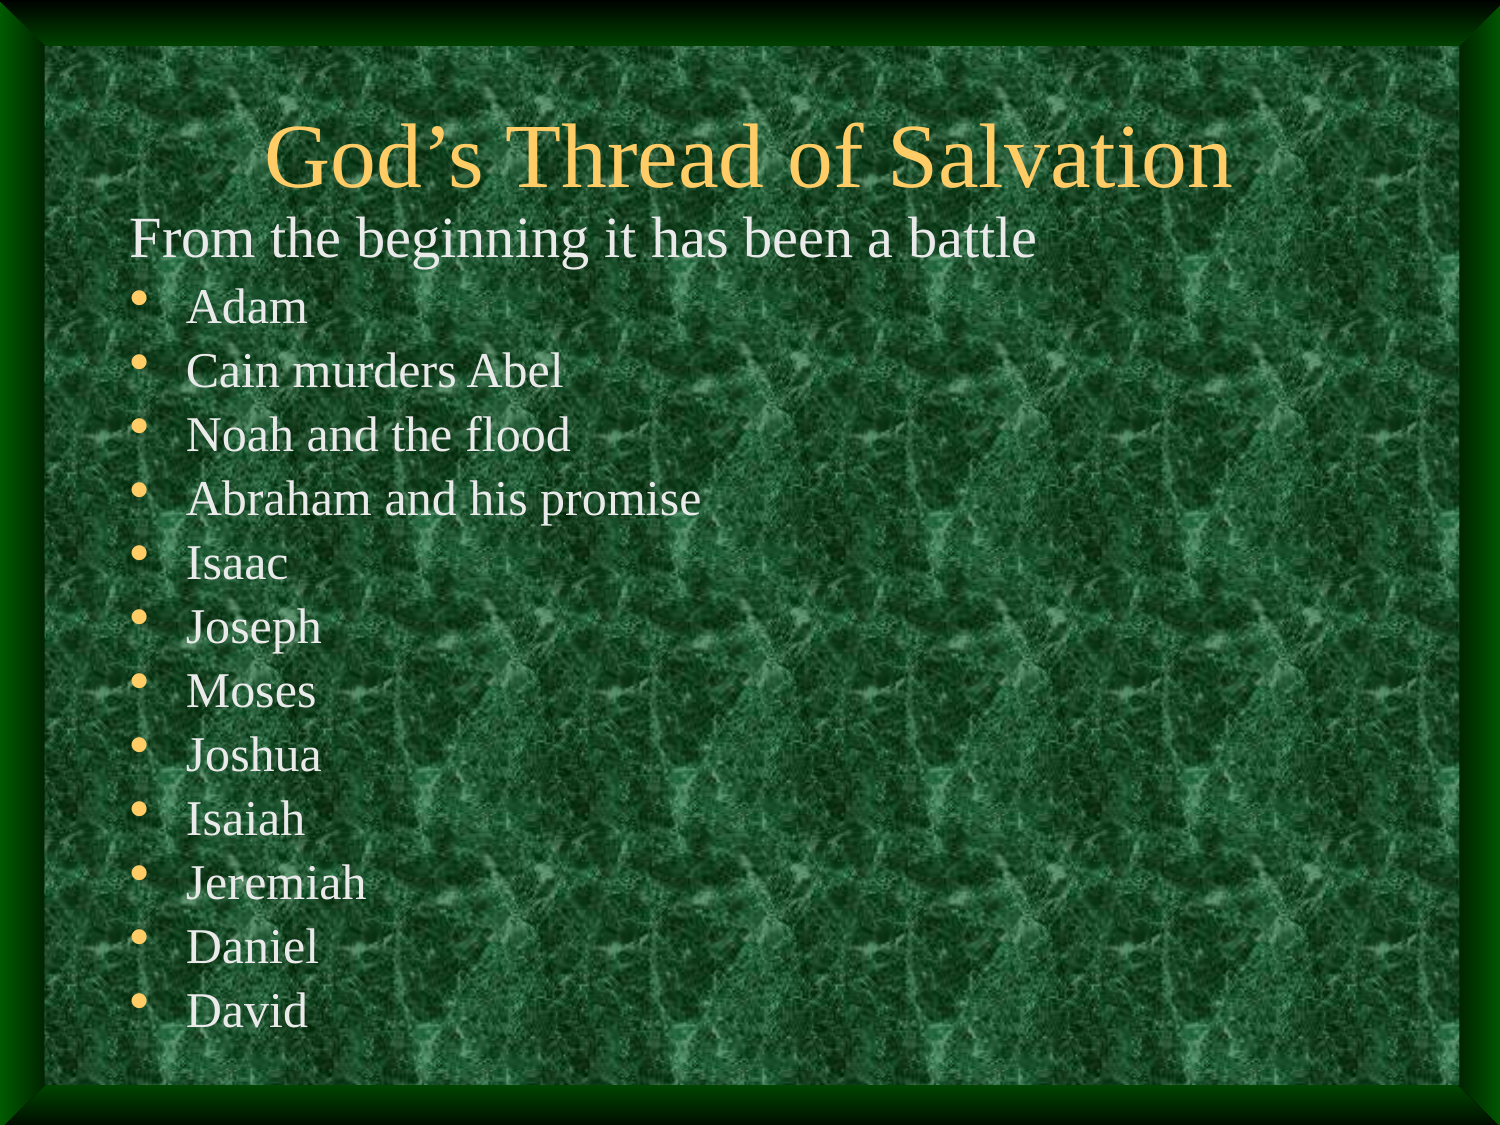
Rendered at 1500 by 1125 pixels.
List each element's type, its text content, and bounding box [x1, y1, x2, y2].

title God’s Thread of Salvation [112, 57, 1388, 246]
picture [44, 46, 1460, 1085]
list From the beginning it has been a battle Adam Cain murders Abel Noah and the flood Abraham and his promise Isaac Joseph Moses Joshua Isaiah Jeremiah Daniel David [114, 200, 1390, 949]
